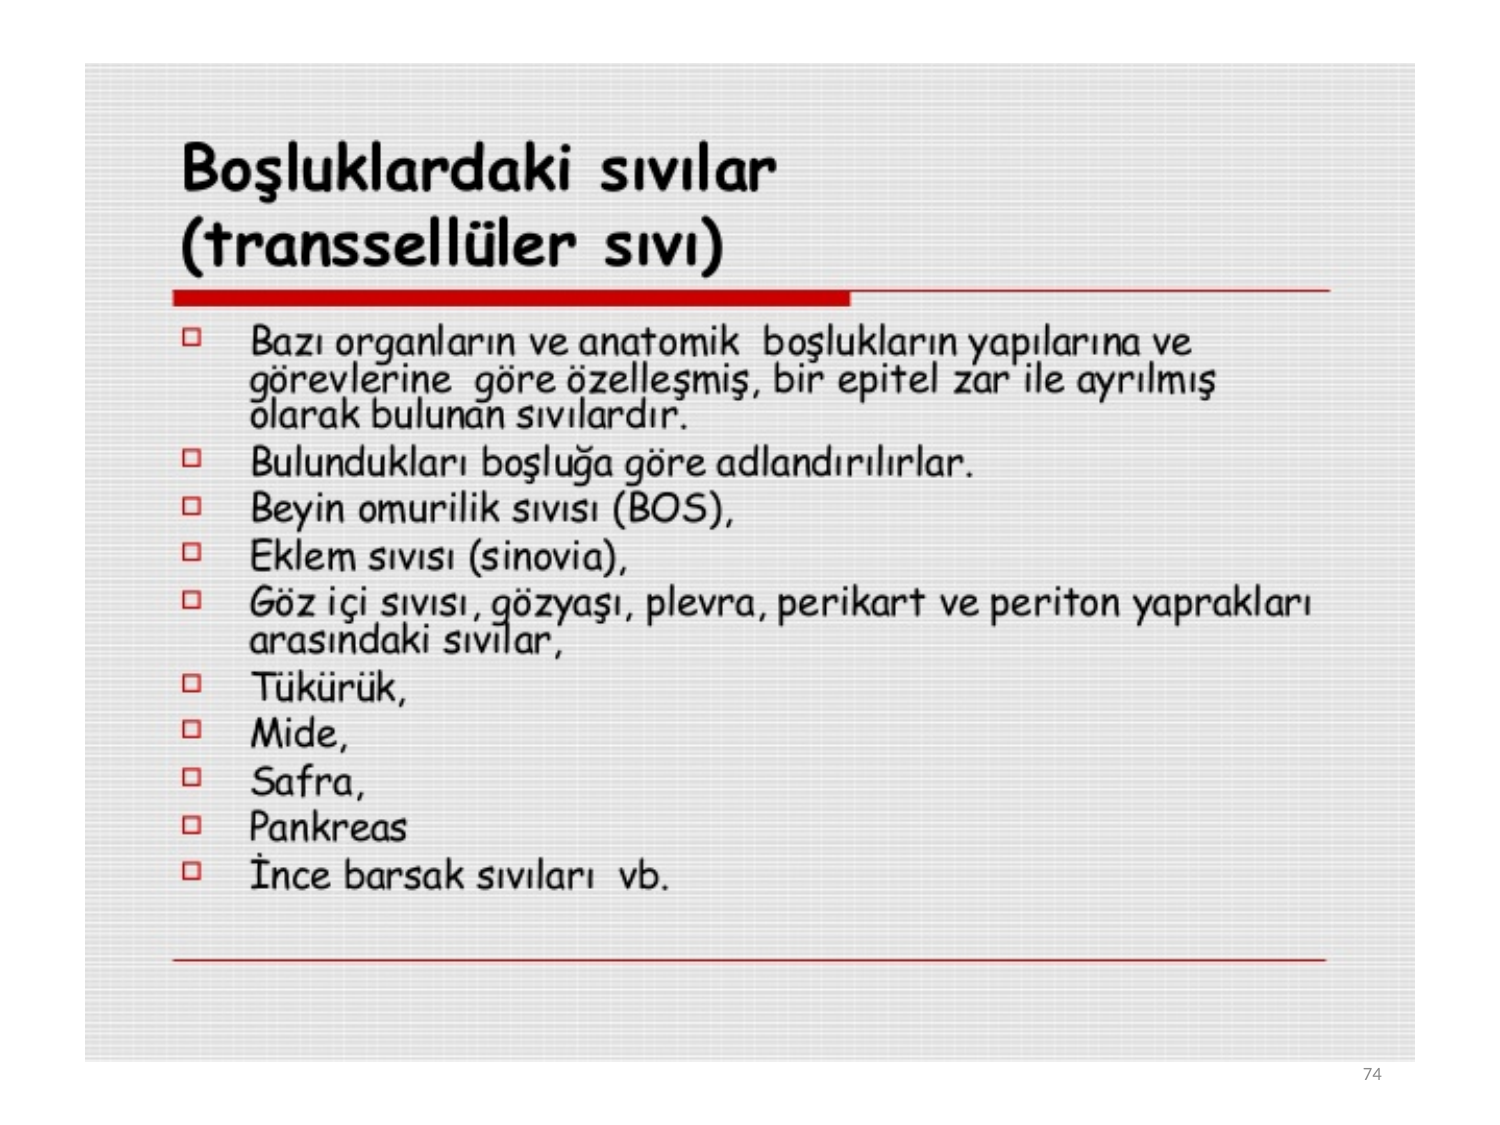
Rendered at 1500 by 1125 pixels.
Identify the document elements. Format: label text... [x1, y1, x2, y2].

slide_number 74 [1059, 1062, 1397, 1103]
picture [85, 63, 1415, 1062]
